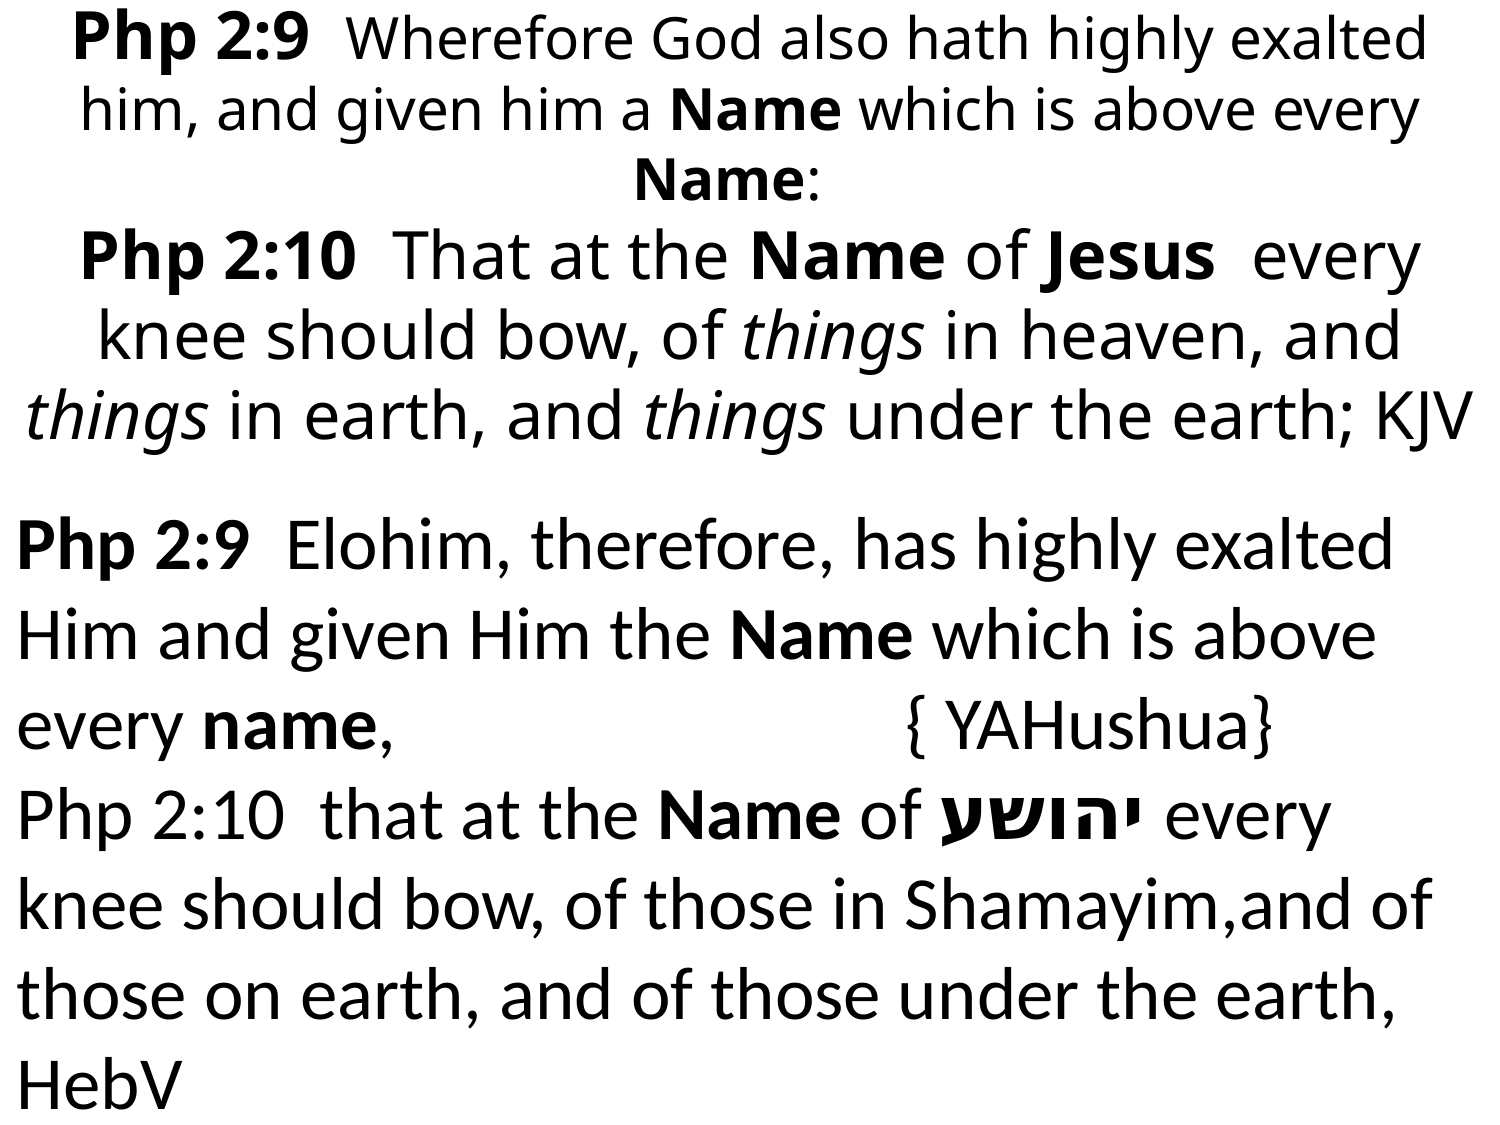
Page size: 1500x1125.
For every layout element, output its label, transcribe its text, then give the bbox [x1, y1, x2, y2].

text_box Php 2:9 Elohim, therefore, has highly exalted Him and given Him the Name which is above every name, { YAHushua} Php 2:10 that at the Name of יהושע every knee should bow, of those in Shamayim,and of those on earth, and of those under the earth, HebV [2, 487, 1500, 1125]
title Php 2:9 Wherefore God also hath highly exalted him, and given him a Name which is above every Name: Php 2:10 That at the Name of Jesus every knee should bow, of things in heaven, and things in earth, and things under the earth; KJV [0, 0, 1500, 738]
